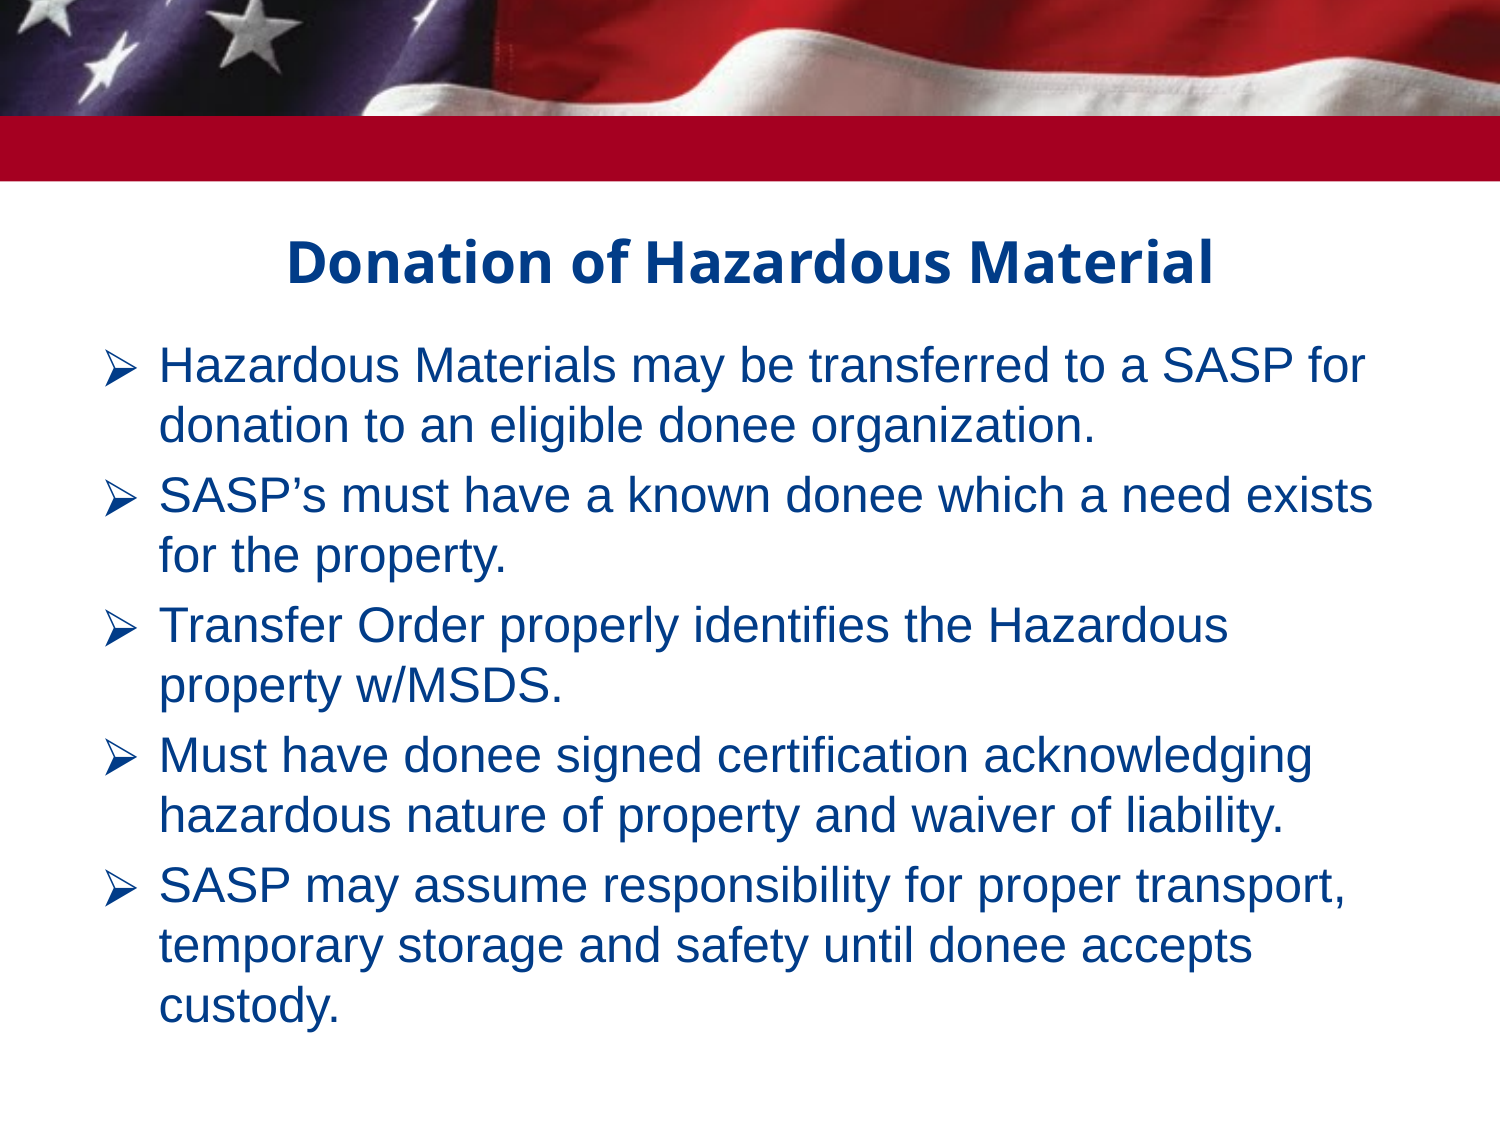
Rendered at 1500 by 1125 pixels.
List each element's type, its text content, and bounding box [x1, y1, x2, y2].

list Hazardous Materials may be transferred to a SASP for donation to an eligible donee organization. SASP’s must have a known donee which a need exists for the property. Transfer Order properly identifies the Hazardous property w/MSDS. Must have donee signed certification acknowledging hazardous nature of property and waiver of liability. SASP may assume responsibility for proper transport, temporary storage and safety until donee accepts custody. [87, 324, 1438, 1088]
picture [0, 0, 1500, 116]
title Donation of Hazardous Material [0, 217, 1500, 421]
